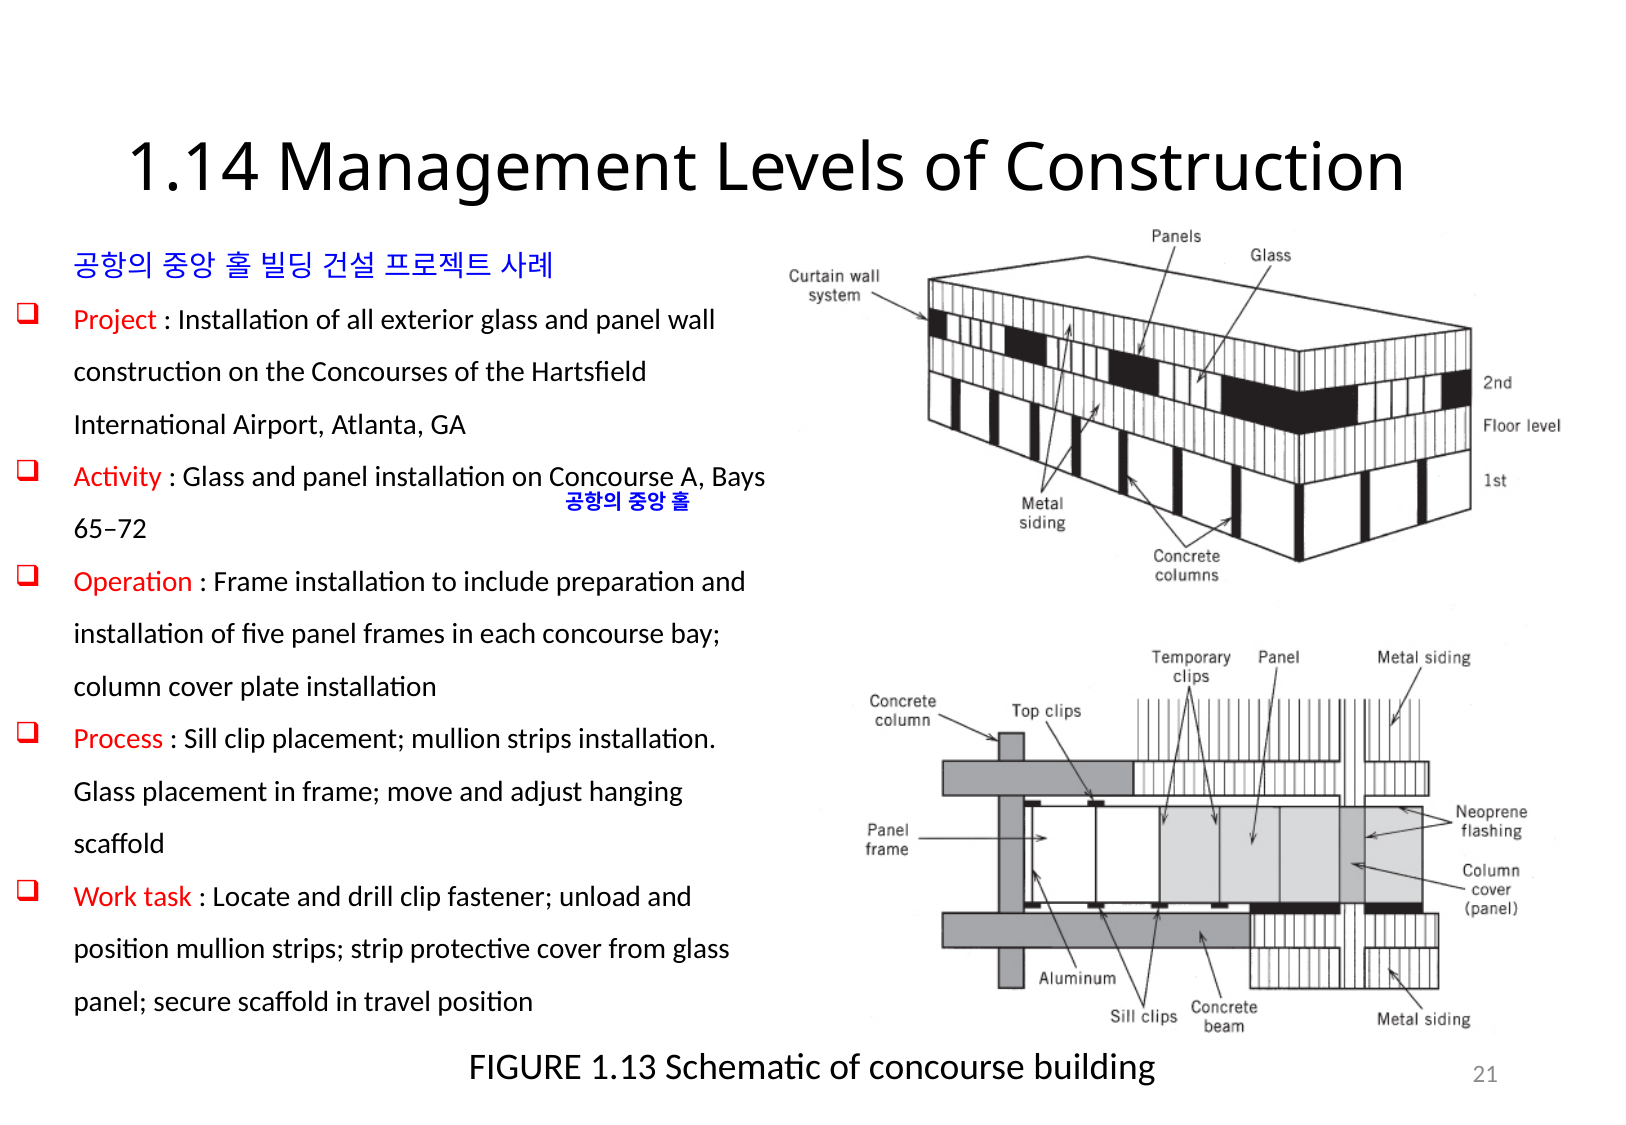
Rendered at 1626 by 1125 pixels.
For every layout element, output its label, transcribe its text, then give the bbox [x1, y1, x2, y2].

text_box 공항의 중앙 홀 [550, 481, 706, 522]
title 1.14 Management Levels of Construction [111, 59, 1514, 228]
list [788, 228, 1562, 1033]
slide_number 20 [1147, 1042, 1514, 1103]
text_box 공항의 중앙 홀 빌딩 건설 프로젝트 사례 Project : Installation of all exterior glass and panel wall construction on the Concourses of the Hartsfield International Airport, Atlanta, GA Activity : Glass and panel installation on Concourse A, Bays 65–72 Operation : Frame installation to include preparation and installation of five panel frames in each concourse bay; column cover plate installation Process : Sill clip placement; mullion strips installation. Glass placement in frame; move and adjust hanging scaffold Work task : Locate and drill clip fastener; unload and position mullion strips; strip protective cover from glass panel; secure scaffold in travel position [0, 222, 793, 1025]
text_box FIGURE 1.13 Schematic of concourse building [454, 1034, 1171, 1095]
